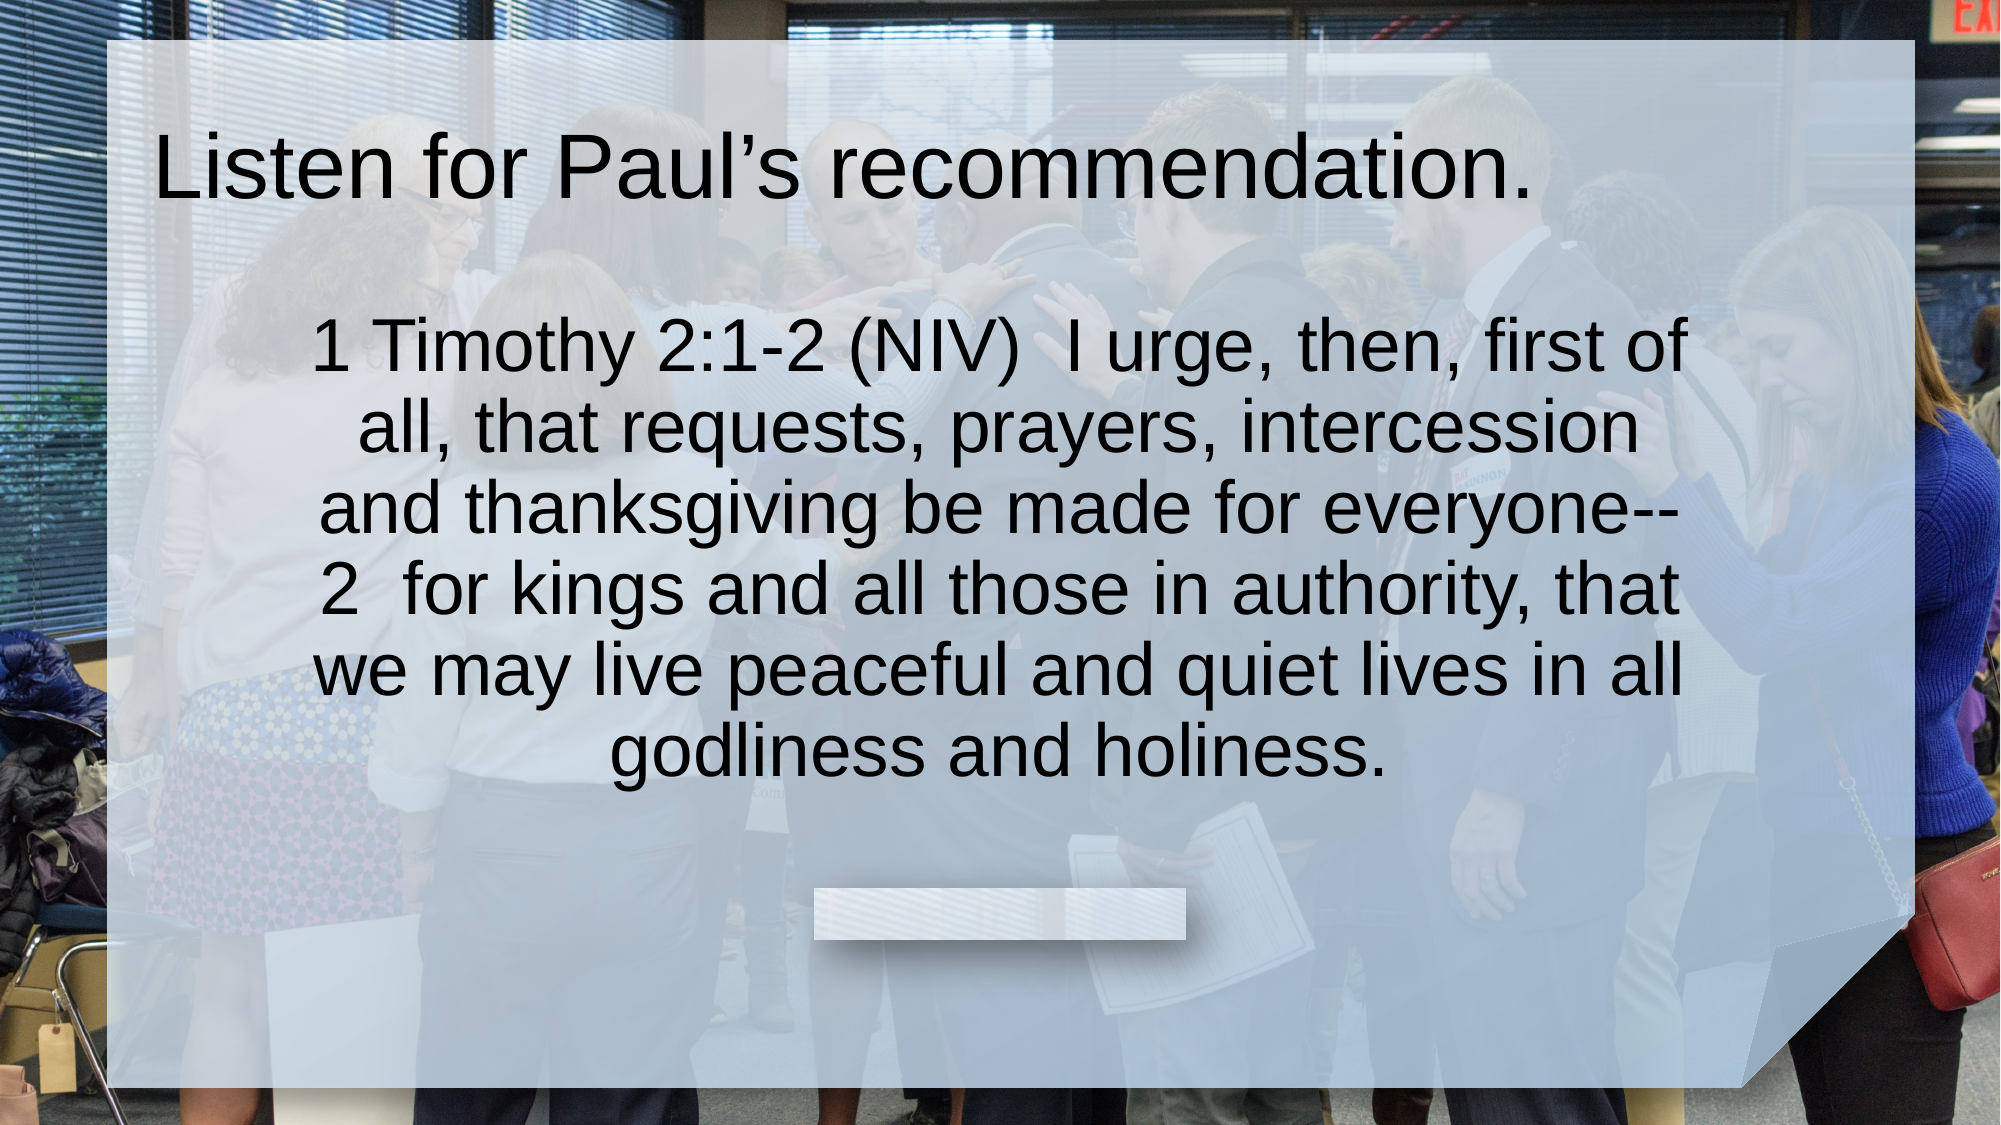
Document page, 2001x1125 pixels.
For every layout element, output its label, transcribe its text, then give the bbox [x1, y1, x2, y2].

title Listen for Paul’s recommendation. [137, 59, 1863, 278]
picture [0, 0, 2001, 1125]
list 1 Timothy 2:1-2 (NIV) I urge, then, first of all, that requests, prayers, intercession and thanksgiving be made for everyone-- 2 for kings and all those in authority, that we may live peaceful and quiet lives in all godliness and holiness. [276, 299, 1724, 1014]
